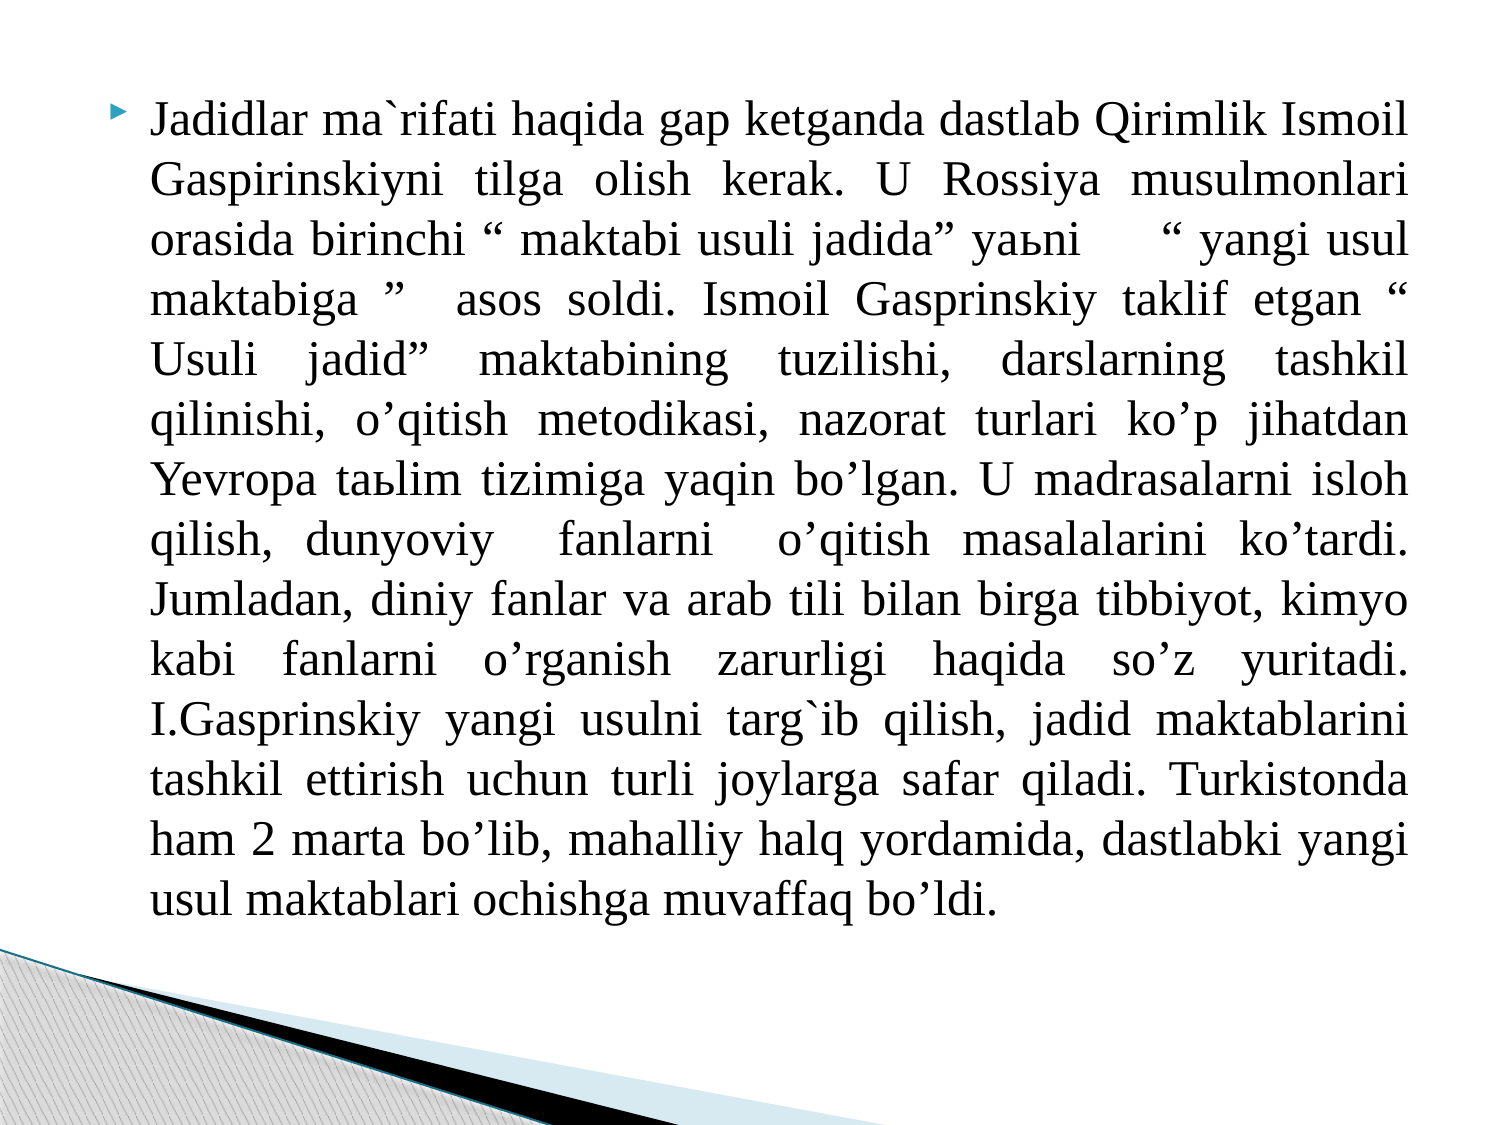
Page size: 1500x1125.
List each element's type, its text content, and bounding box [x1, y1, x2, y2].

list Jadidlar ma`rifati haqida gap ketganda dastlab Qirimlik Ismoil Gaspirinskiyni tilga olish kerak. U Rossiya musulmonlari orasida birinchi “ maktabi usuli jadida” yaьni “ yangi usul maktabiga ” asos soldi. Ismoil Gasprinskiy taklif etgan “ Usuli jadid” maktabining tuzilishi, darslarning tashkil qilinishi, o’qitish metodikasi, nazorat turlari ko’p jihatdan Yevropa taьlim tizimiga yaqin bo’lgan. U madrasalarni isloh qilish, dunyoviy fanlarni o’qitish masalalarini ko’tardi. Jumladan, diniy fanlar va arab tili bilan birga tibbiyot, kimyo kabi fanlarni o’rganish zarurligi haqida so’z yuritadi. I.Gasprinskiy yangi usulni targ`ib qilish, jadid maktablarini tashkil ettirish uchun turli joylarga safar qiladi. Turkistonda ham 2 marta bo’lib, mahalliy halq yordamida, dastlabki yangi usul maktablari ochishga muvaffaq bo’ldi. [75, 78, 1425, 986]
